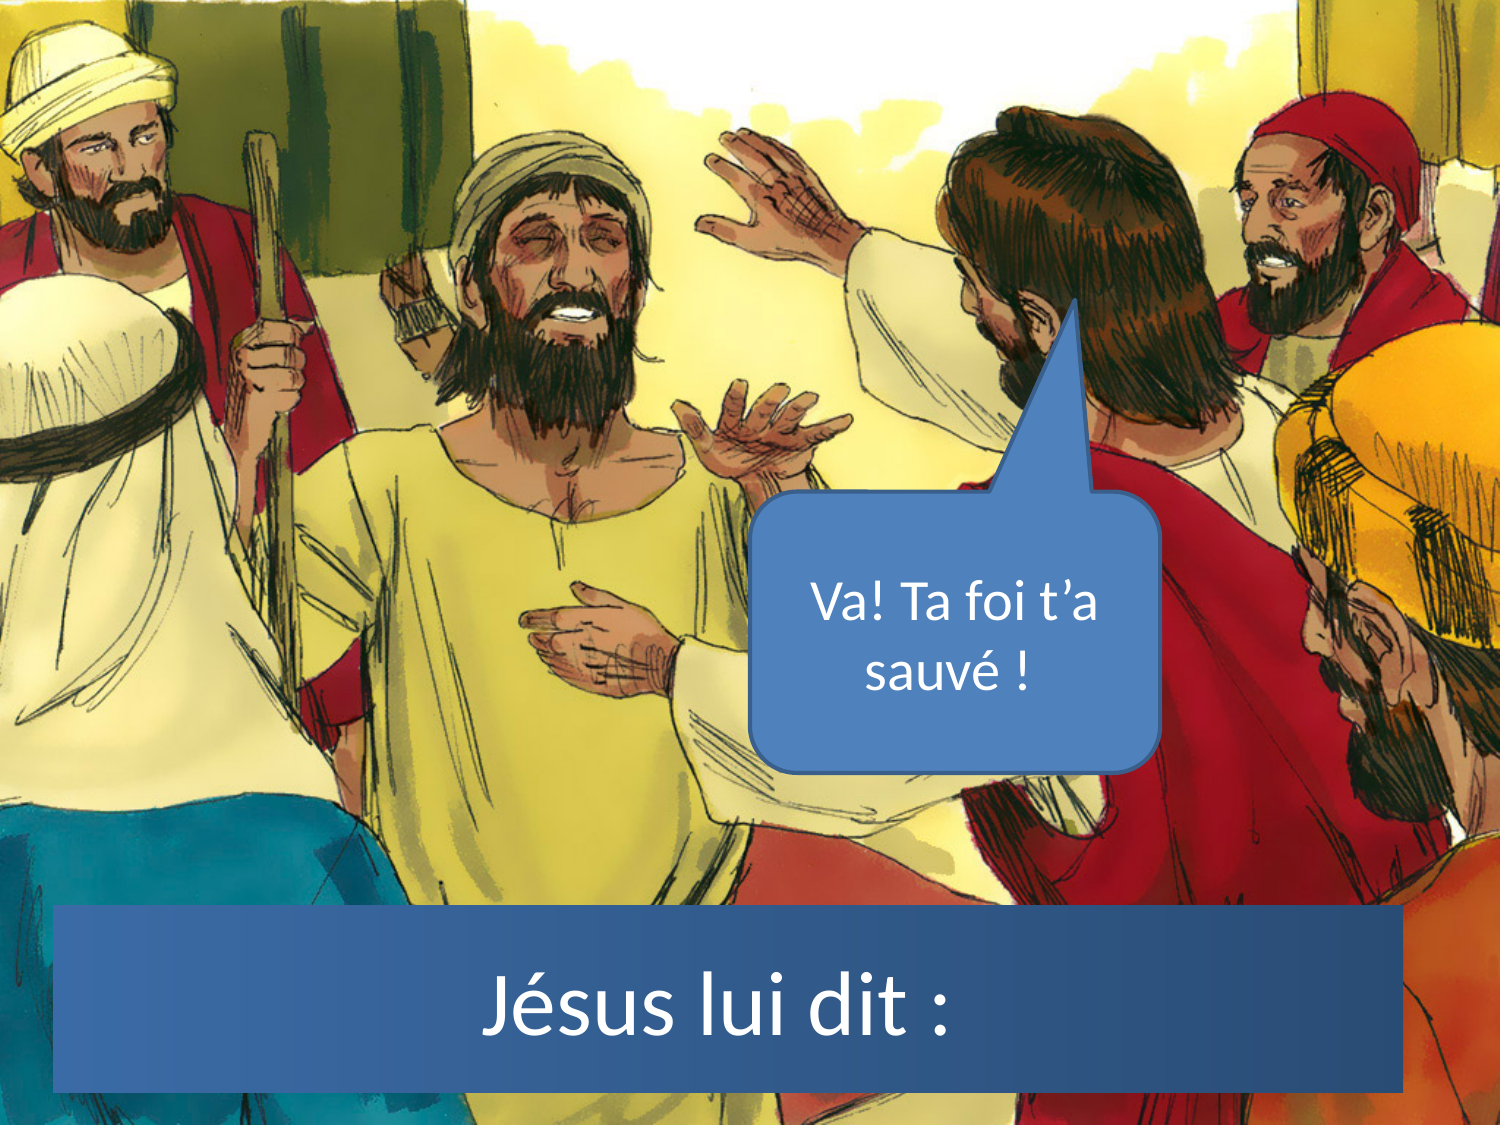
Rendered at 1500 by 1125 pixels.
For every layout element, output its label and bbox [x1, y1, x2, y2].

list [0, 0, 1500, 1125]
